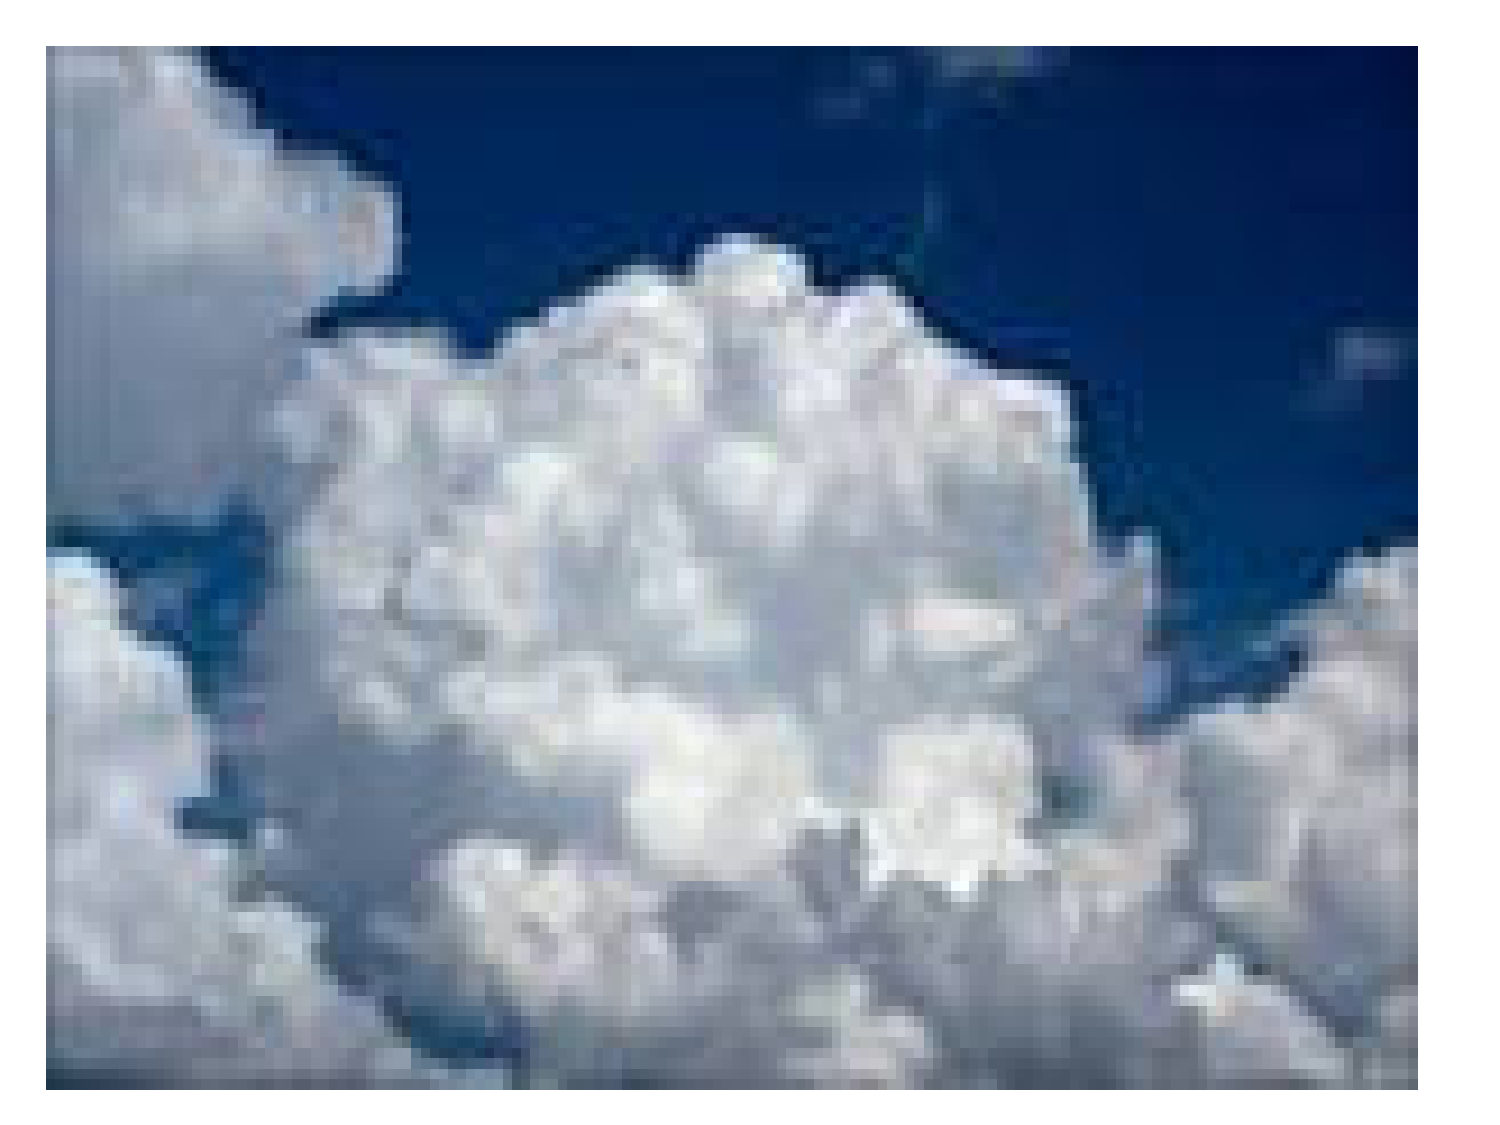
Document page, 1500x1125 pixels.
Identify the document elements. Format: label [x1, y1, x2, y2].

list [46, 46, 1419, 1091]
